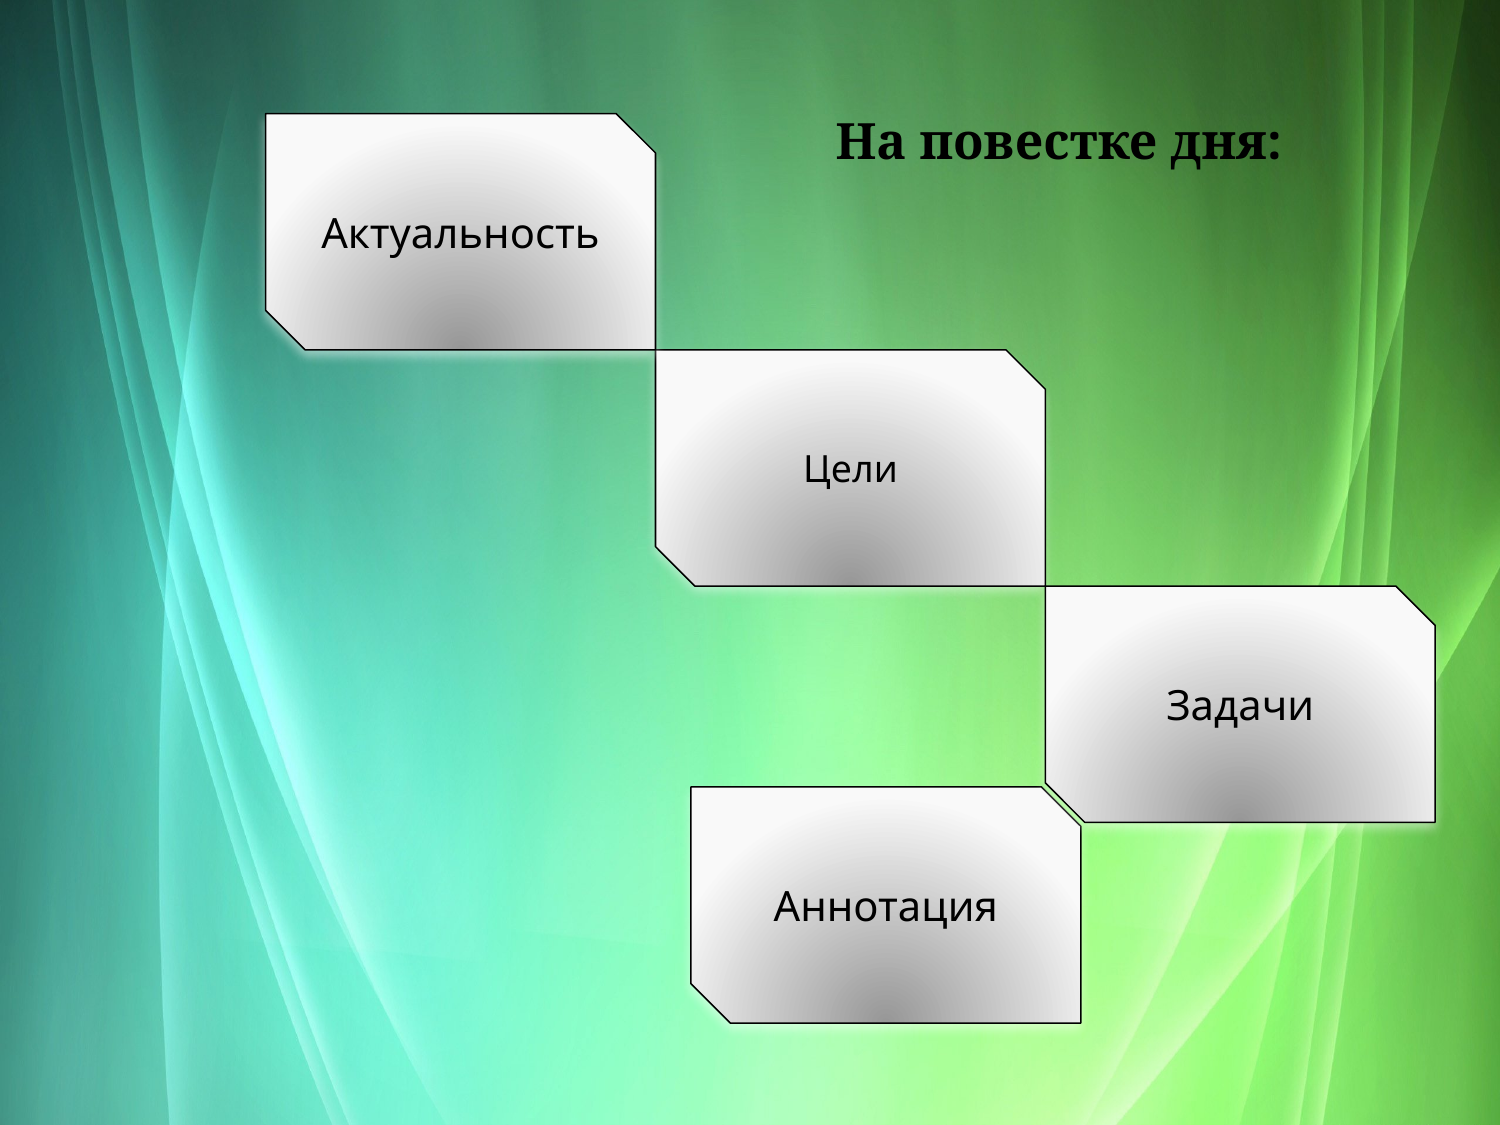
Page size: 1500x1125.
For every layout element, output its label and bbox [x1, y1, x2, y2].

list [0, 0, 1500, 1125]
